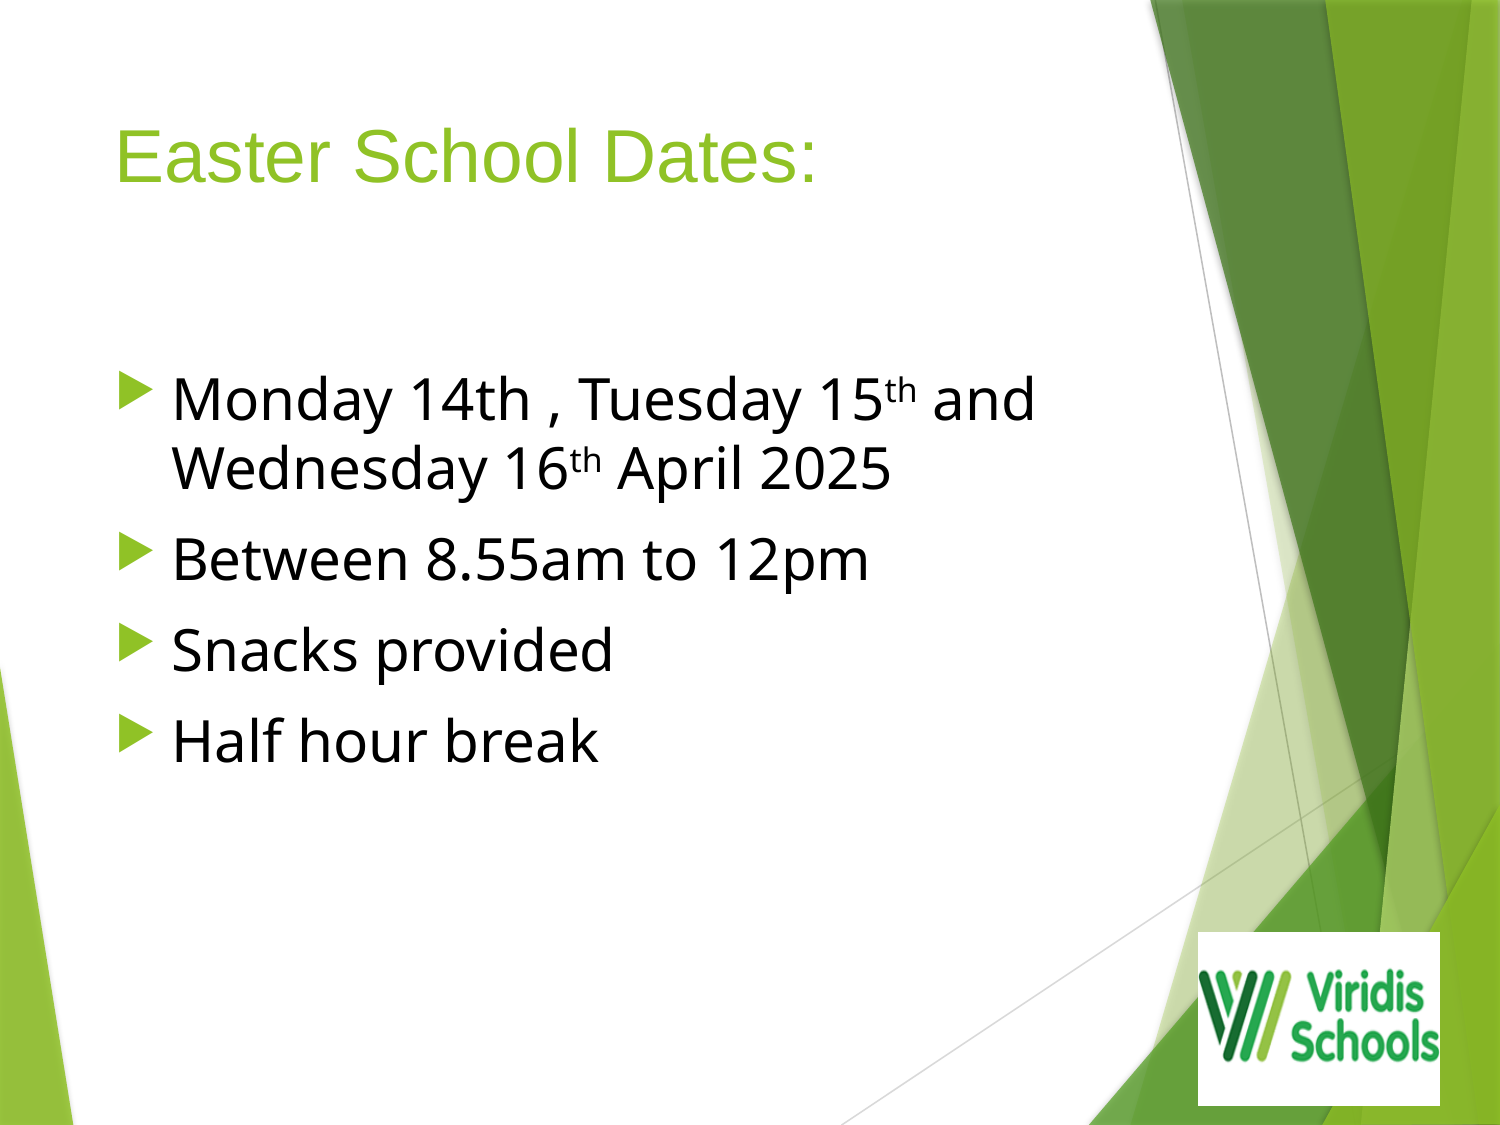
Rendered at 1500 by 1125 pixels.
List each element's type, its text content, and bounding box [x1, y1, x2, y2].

title Easter School Dates: [99, 99, 1142, 317]
list Monday 14th , Tuesday 15th and Wednesday 16th April 2025 Between 8.55am to 12pm Snacks provided Half hour break [99, 354, 1142, 992]
picture [1197, 931, 1441, 1107]
